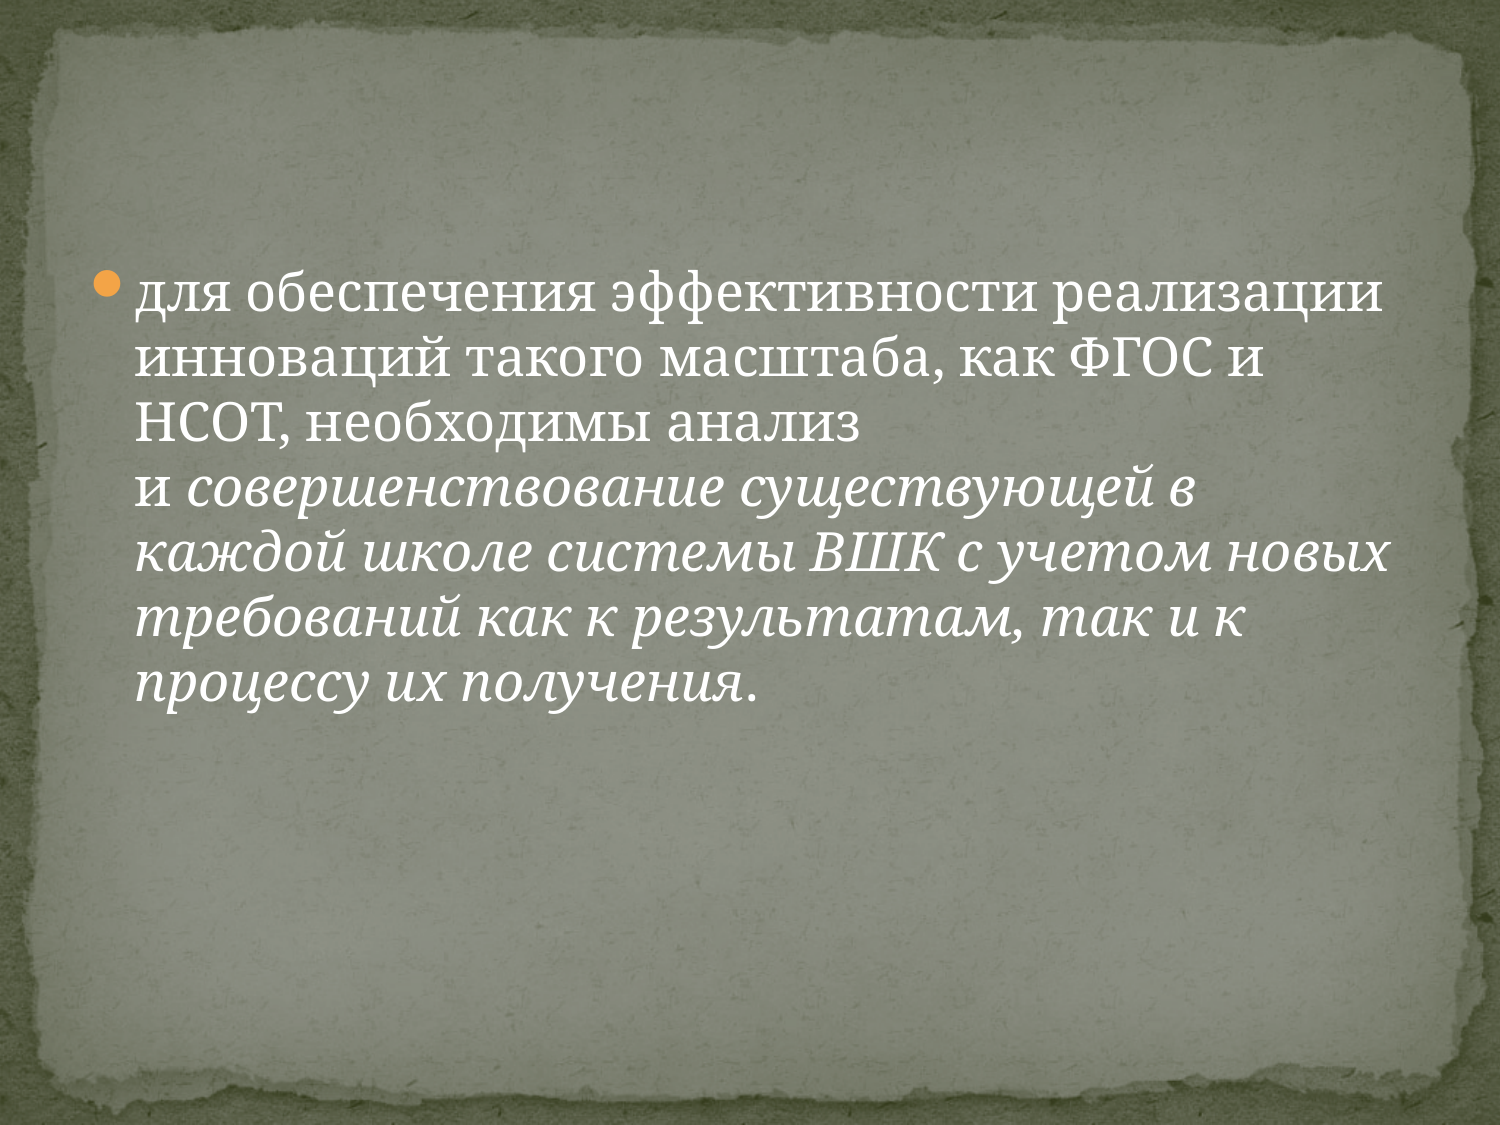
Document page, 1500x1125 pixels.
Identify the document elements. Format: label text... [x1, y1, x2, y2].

list для обеспечения эффективности реализации инноваций такого масштаба, как ФГОС и НСОТ, необходимы анализ и совершенствование существующей в каждой школе системы ВШК с учетом новых требований как к результатам, так и к процессу их получения. [75, 249, 1425, 1000]
